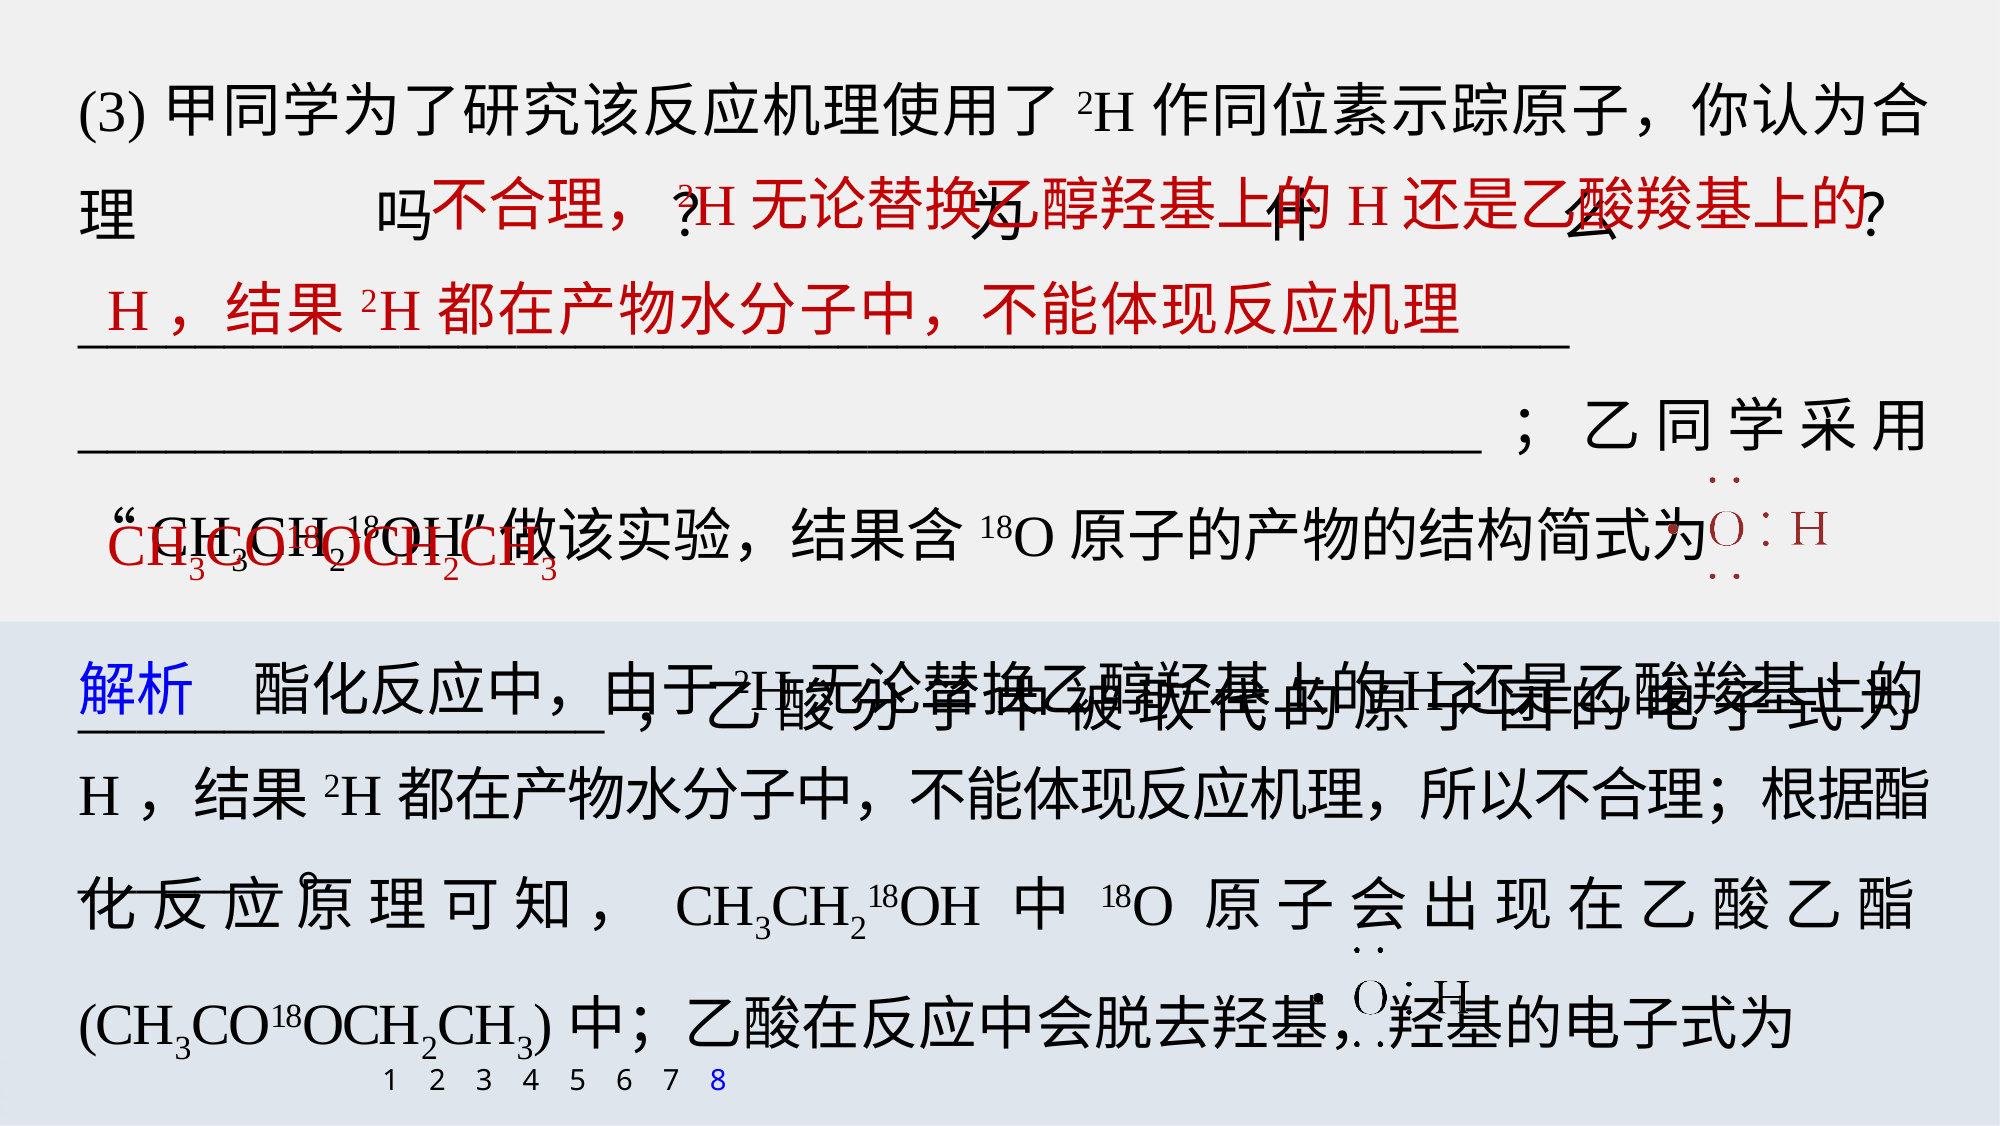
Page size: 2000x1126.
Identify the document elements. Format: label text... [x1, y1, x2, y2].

text_box 6 [604, 1052, 645, 1106]
text_box 5 [557, 1052, 598, 1106]
text_box 2 [417, 1052, 458, 1106]
text_box 8 [698, 1052, 739, 1106]
text_box 7 [651, 1052, 692, 1106]
text_box CH3CO18OCH2CH3 [92, 499, 573, 595]
text_box 3 [464, 1052, 505, 1106]
picture [1309, 942, 1474, 1050]
text_box 解析 酯化反应中，由于2H无论替换乙醇羟基上的H还是乙酸羧基上的H，结果2H都在产物水分子中，不能体现反应机理，所以不合理；根据酯化反应原理可知，CH3CH218OH中18O原子会出现在乙酸乙酯(CH3CO18OCH2CH3)中；乙酸在反应中会脱去羟基，羟基的电子式为 。 [63, 609, 1945, 1126]
picture [1663, 471, 1834, 583]
text_box 4 [510, 1052, 552, 1106]
text_box 1 [370, 1052, 411, 1106]
text_box (3)甲同学为了研究该反应机理使用了2H作同位素示踪原子，你认为合理吗？为什么？___________________________________________________ ________________________________________________；乙同学采用“CH3CH218OH”做该实验，结果含18O原子的产物的结构简式为 __________________，乙酸分子中被取代的原子团的电子式为_______。 [63, 31, 1945, 609]
picture [0, 0, 2000, 621]
text_box 不合理，2H无论替换乙醇羟基上的H还是乙酸羧基上的 H，结果2H都在产物水分子中，不能体现反应机理 [63, 124, 1898, 350]
